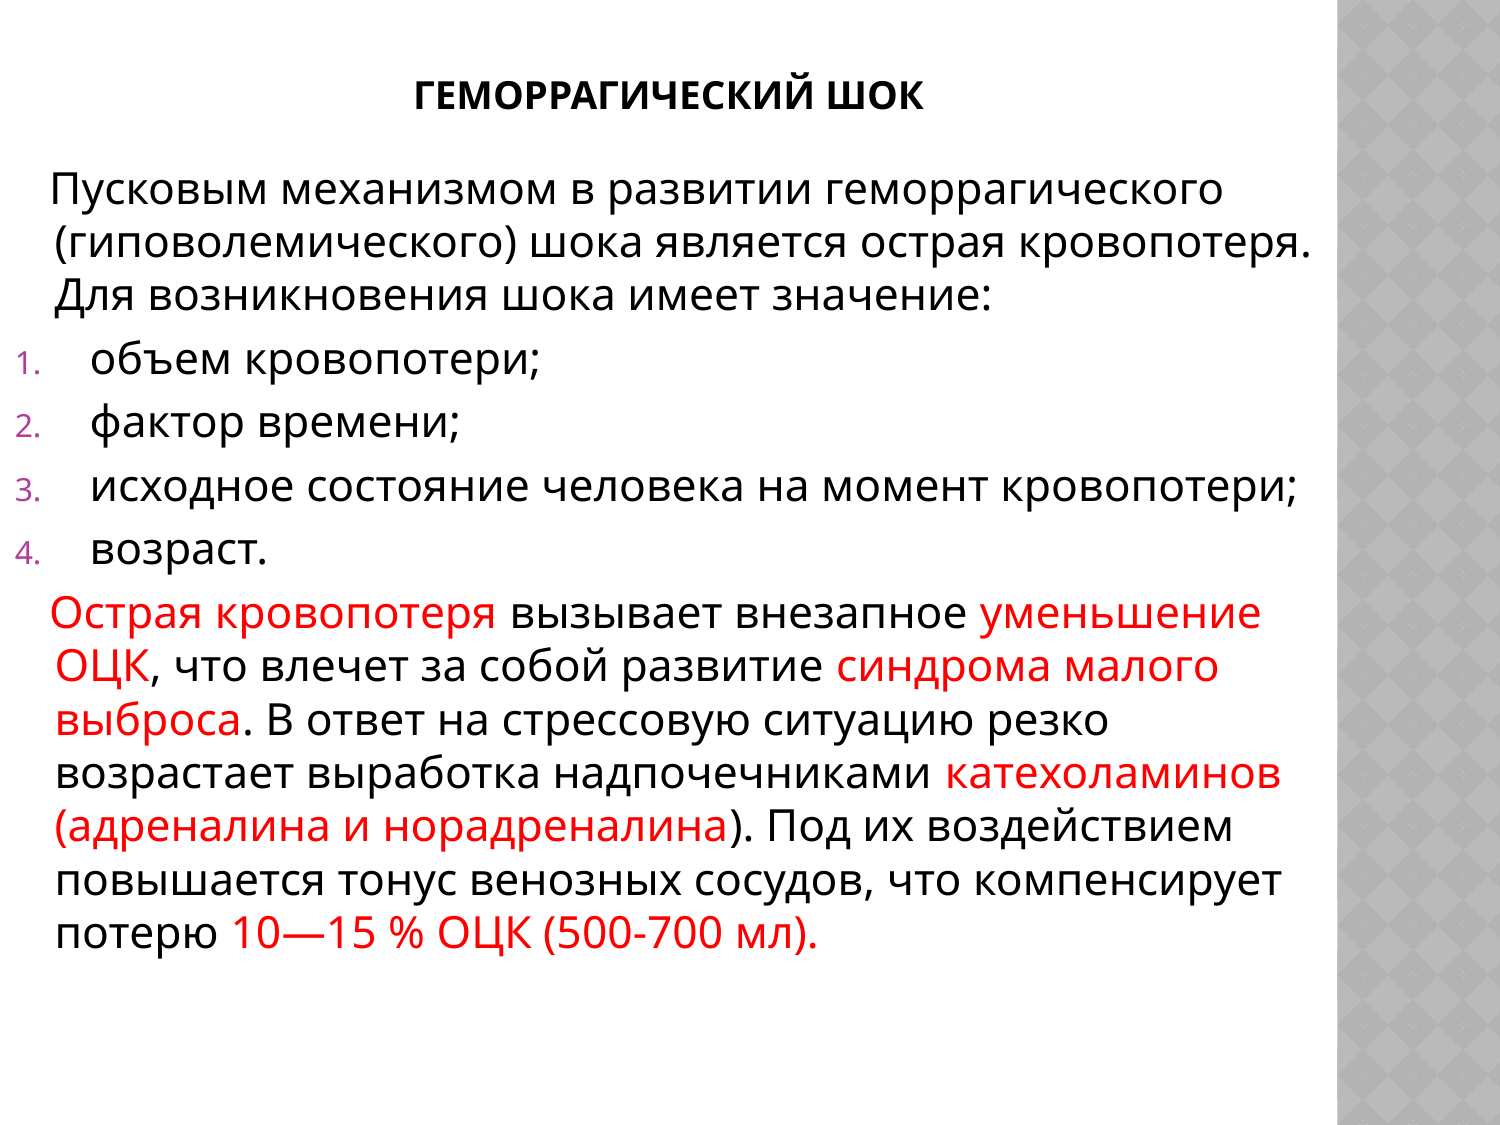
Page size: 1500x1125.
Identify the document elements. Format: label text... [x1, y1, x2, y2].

title ГЕМОРРАГИЧЕСКий ШОК [75, 23, 1263, 118]
list Пусковым механизмом в развитии геморрагического (гиповолемического) шока является острая кровопотеря. Для возникновения шока имеет значение: объем кровопотери; фактор времени; исходное состояние человека на момент кровопотери; возраст. Острая кровопотеря вызывает внезапное уменьшение ОЦК, что влечет за собой развитие синдрома малого выброса. В ответ на стрессовую ситуацию резко возрастает выработка надпочечниками катехоламинов (адреналина и норадреналина). Под их воздействием повышается тонус венозных сосудов, что компенсирует потерю 10—15 % ОЦК (500-700 мл). [0, 152, 1336, 1059]
